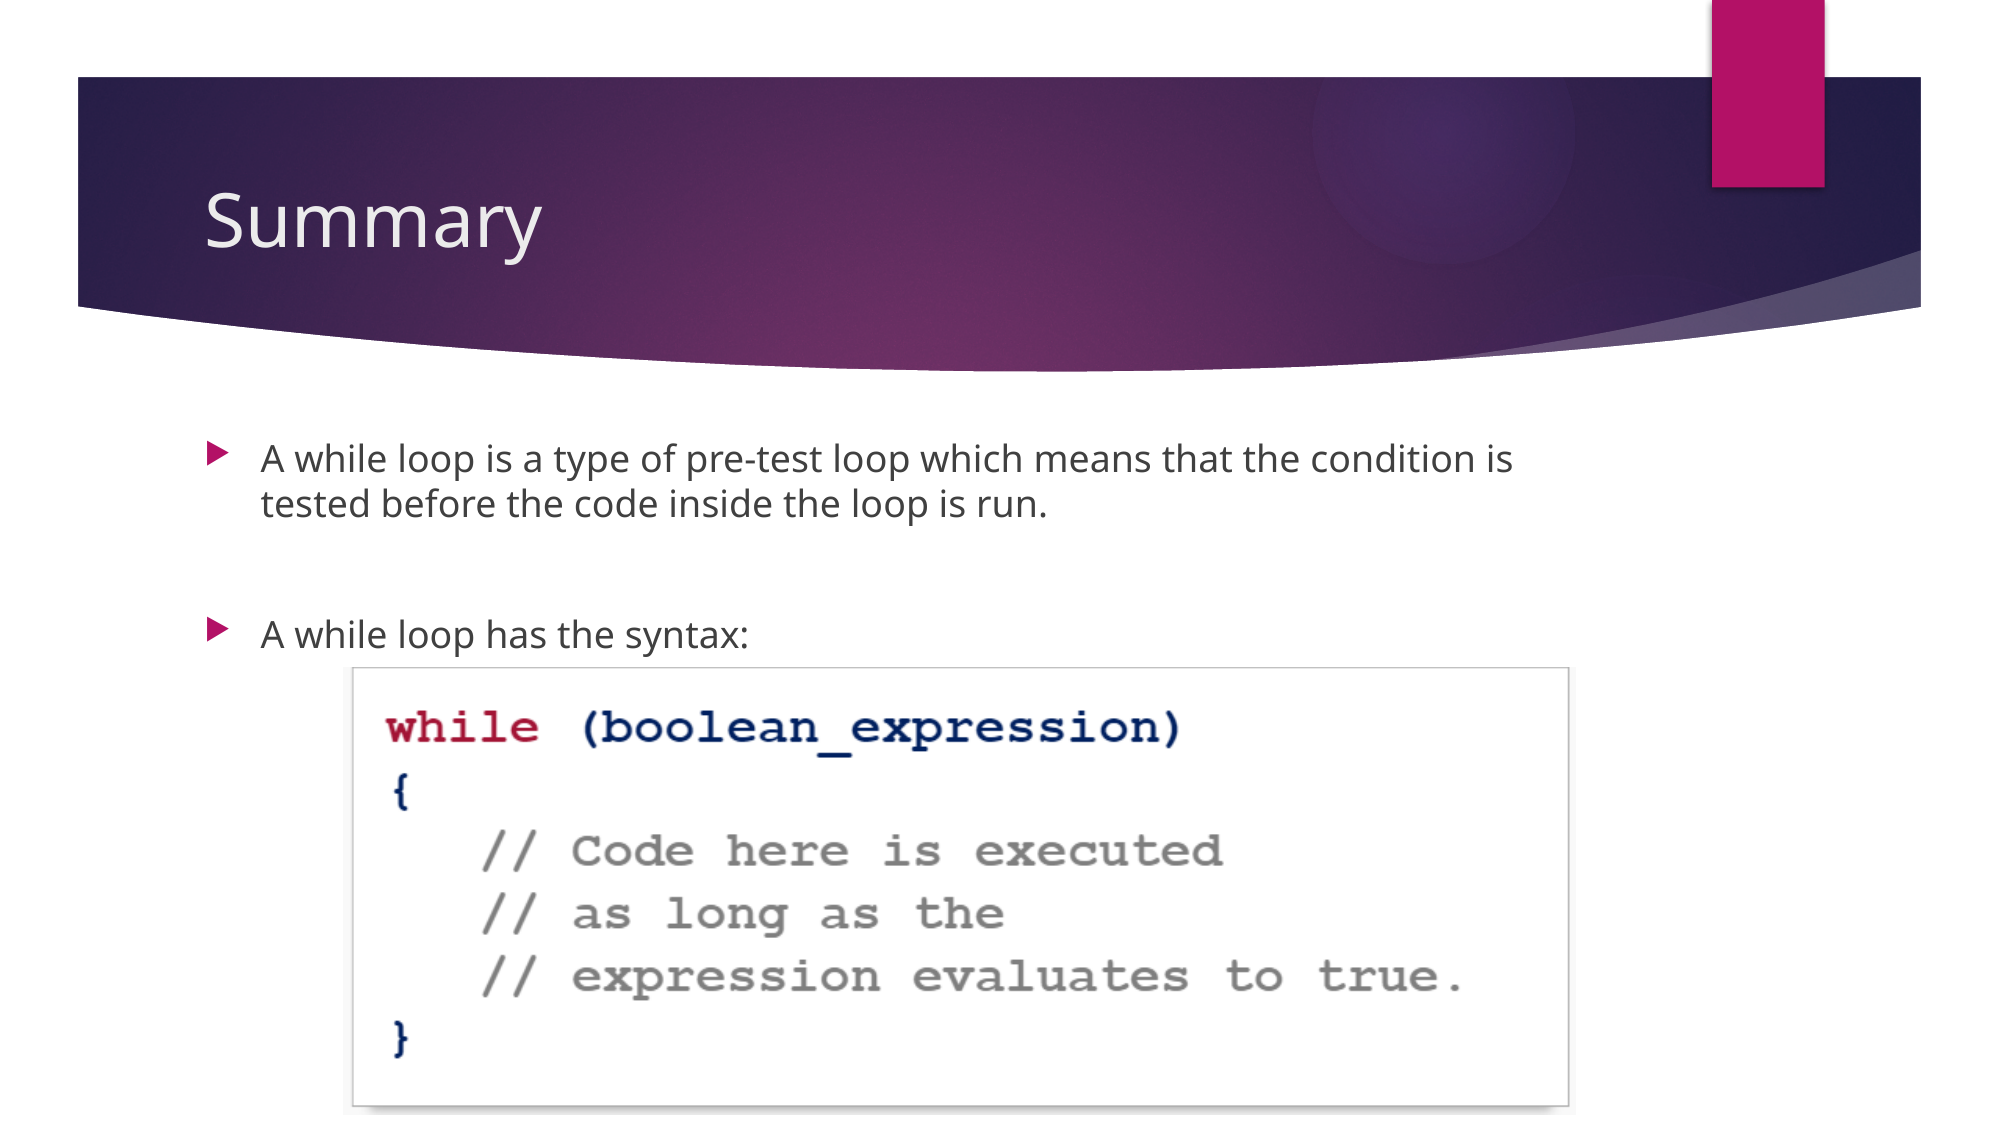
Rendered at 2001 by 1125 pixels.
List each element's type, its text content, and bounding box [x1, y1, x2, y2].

list A while loop is a type of pre-test loop which means that the condition is tested before the code inside the loop is run. A while loop has the syntax: [189, 427, 1638, 988]
picture [343, 667, 1576, 1115]
title Summary [189, 159, 1627, 276]
